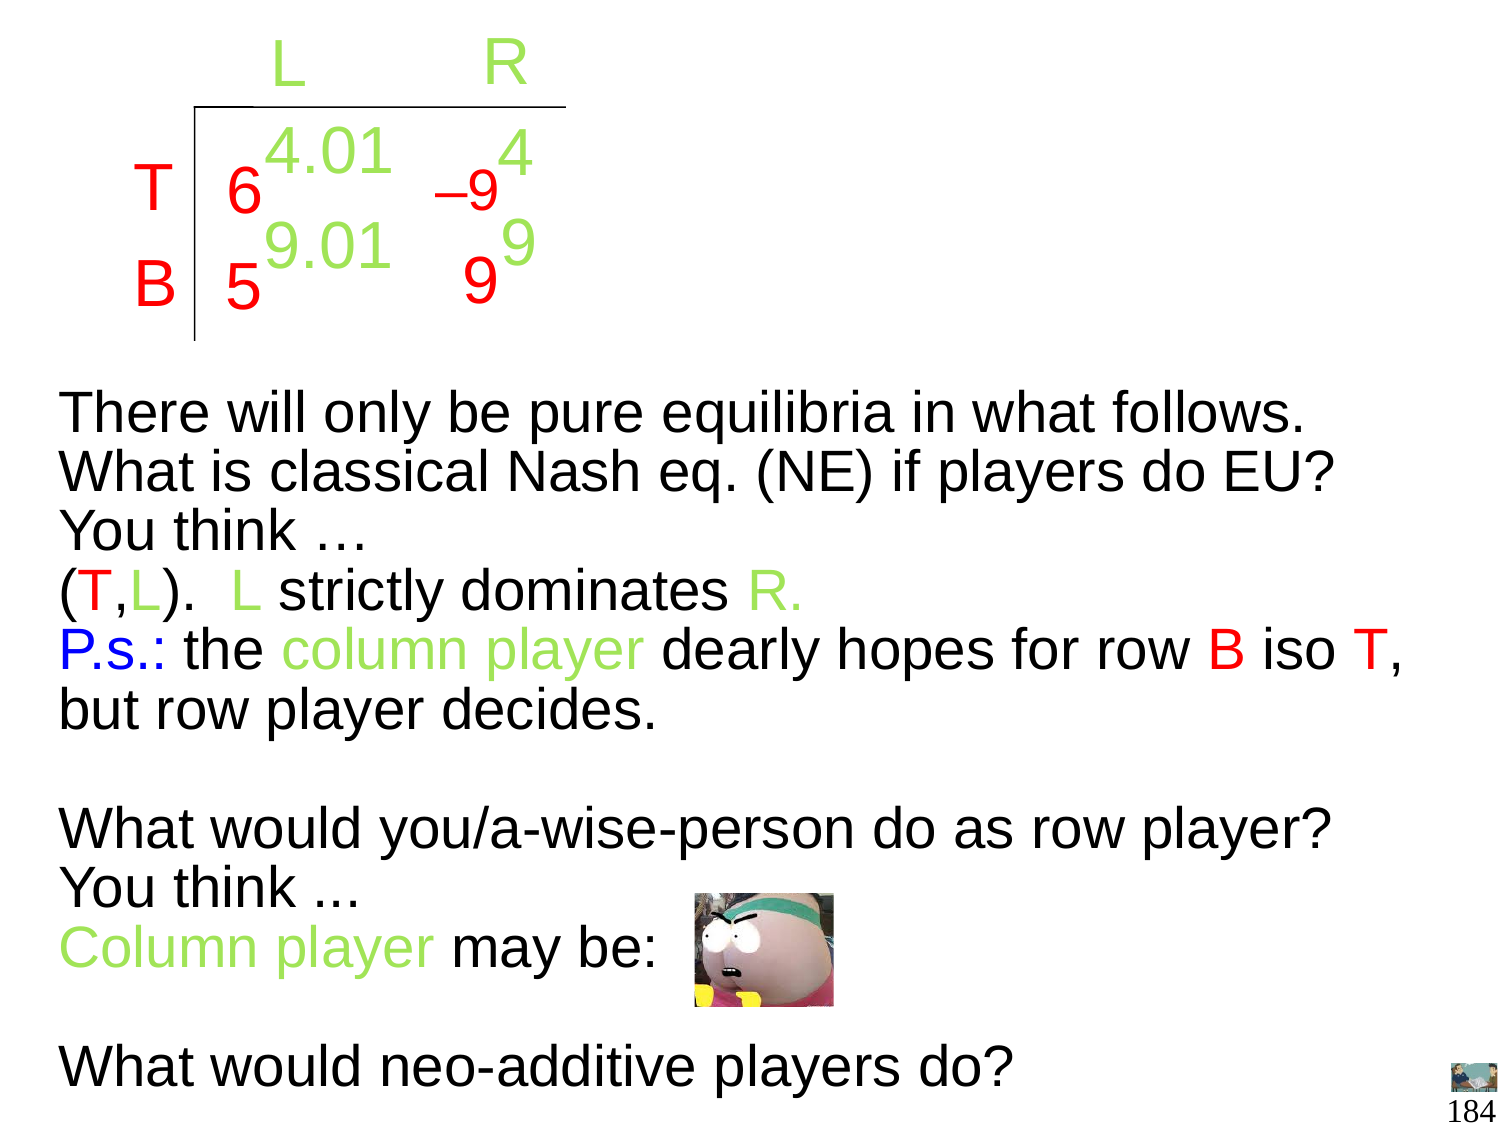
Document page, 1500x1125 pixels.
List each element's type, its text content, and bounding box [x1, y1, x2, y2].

text_box T [119, 136, 188, 231]
text_box R [467, 10, 546, 100]
text_box 184 [1431, 1081, 1500, 1125]
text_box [211, 98, 411, 195]
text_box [193, 106, 567, 342]
picture [1450, 1063, 1498, 1092]
text_box There will only be pure equilibria in what follows. What is classical Nash eq. (NE) if players do EU? You think … (T,L). L strictly dominates R. P.s.: the column player dearly hopes for row B iso T, but row player decides. What would you/a-wise-person do as row player? You think ... Column player may be: What would neo-additive players do? [43, 377, 1500, 1106]
picture [694, 892, 834, 1007]
text_box B [118, 232, 188, 328]
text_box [419, 101, 551, 105]
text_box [210, 194, 410, 331]
text_box L [255, 12, 323, 97]
